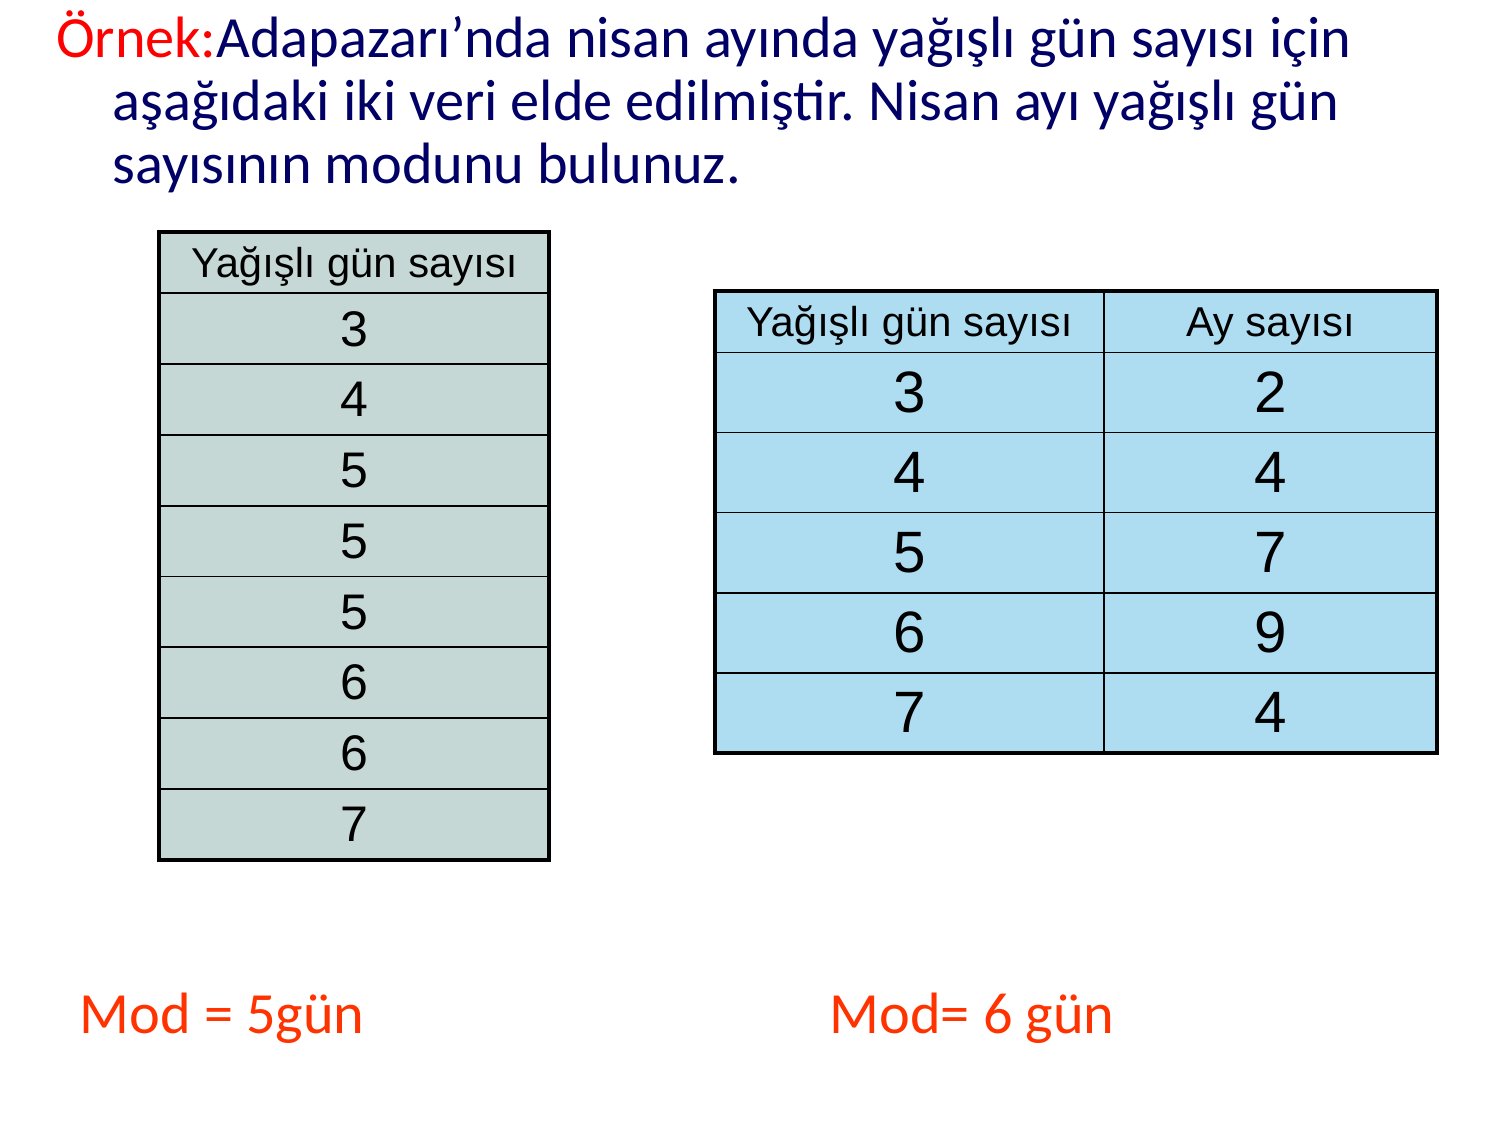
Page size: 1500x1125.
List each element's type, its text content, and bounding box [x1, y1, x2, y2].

table_cell 6 [161, 719, 547, 788]
table_cell 5 [161, 436, 547, 505]
table_cell 5 [161, 577, 547, 646]
table_cell 7 [717, 674, 1103, 751]
table_cell 3 [161, 294, 547, 363]
table_header Yağışlı gün sayısı [717, 293, 1103, 352]
table_cell 6 [161, 648, 547, 717]
table_cell 6 [717, 594, 1103, 672]
table_cell 7 [161, 790, 547, 858]
table_header Ay sayısı [1105, 293, 1435, 352]
table_cell 4 [1105, 433, 1435, 512]
table_cell 5 [161, 507, 547, 576]
table_cell 3 [717, 353, 1103, 432]
table_cell 9 [1105, 594, 1435, 672]
table_cell 4 [717, 433, 1103, 512]
table_cell 5 [717, 513, 1103, 592]
title Mod = 5gün Mod= 6 gün [64, 916, 1415, 1105]
table_cell 4 [161, 365, 547, 434]
table_cell 7 [1105, 513, 1435, 592]
table_cell 2 [1105, 353, 1435, 432]
list Örnek:Adapazarı’nda nisan ayında yağışlı gün sayısı için aşağıdaki iki veri elde edilmiştir. Nisan ayı yağışlı gün sayısının modunu bulunuz. [41, 0, 1392, 213]
table_cell 4 [1105, 674, 1435, 751]
table_header Yağışlı gün sayısı [161, 234, 547, 292]
